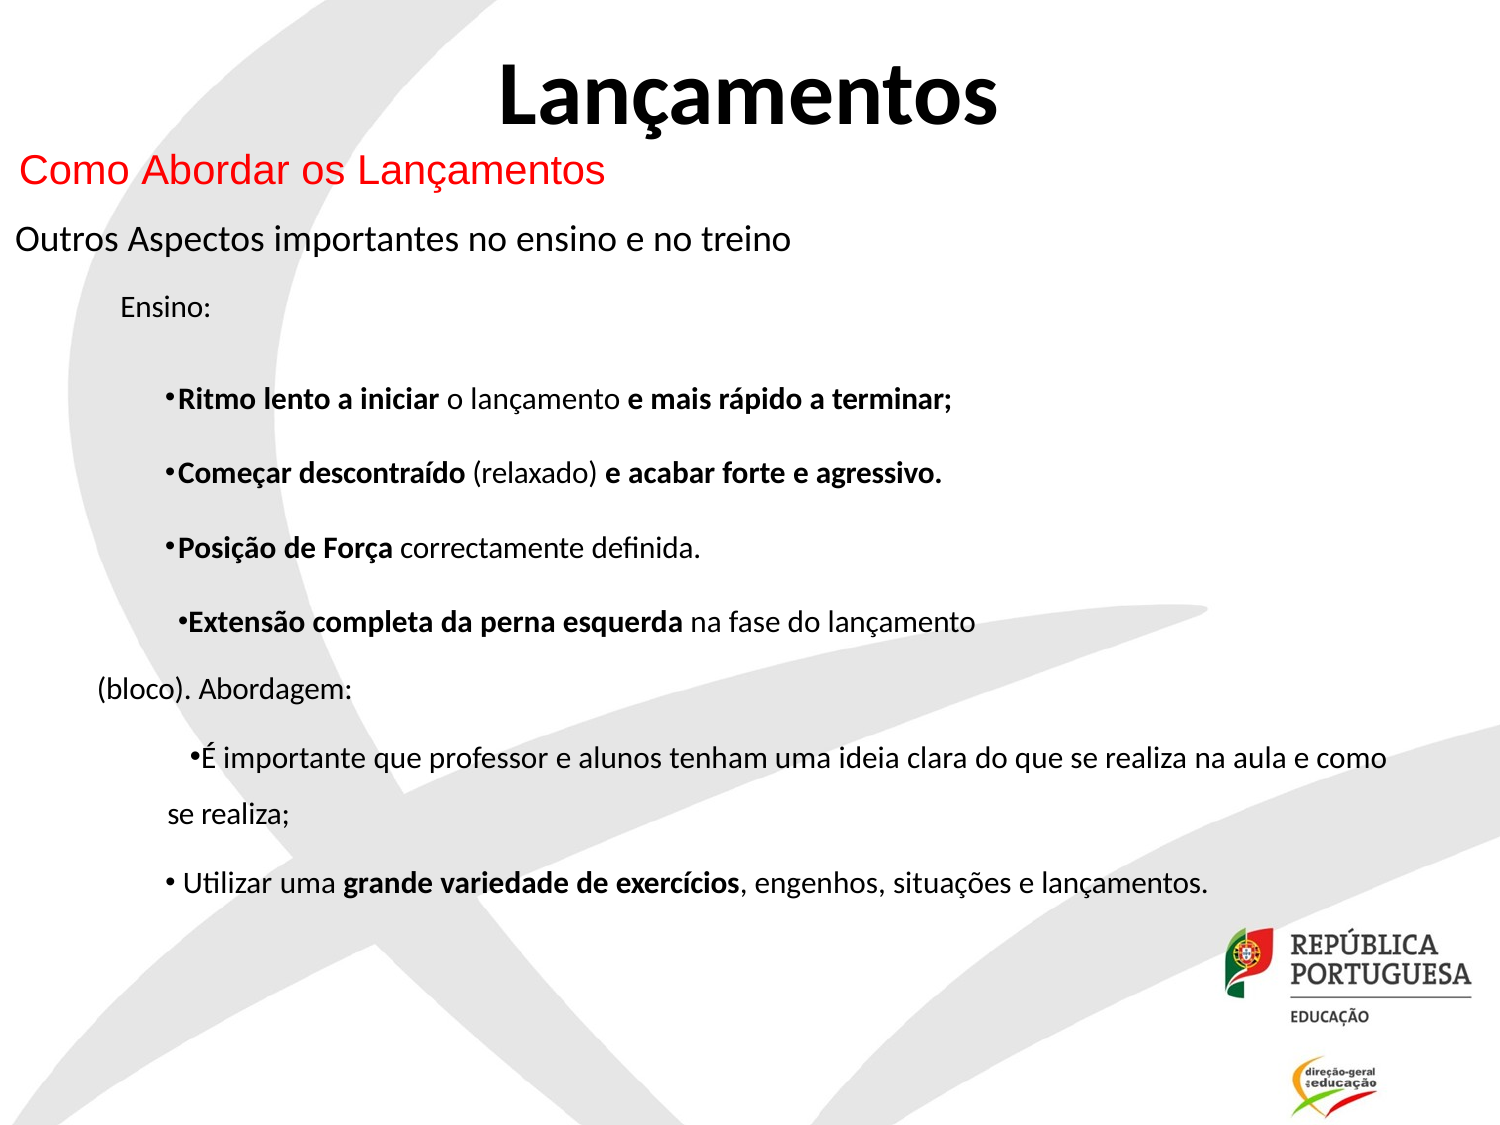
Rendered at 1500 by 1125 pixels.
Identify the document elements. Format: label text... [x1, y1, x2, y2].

picture [11, 0, 1500, 1125]
title Lançamentos [496, 30, 1004, 117]
text_box Como Abordar os Lançamentos Outros Aspectos importantes no ensino e no treino Ensino: Ritmo lento a iniciar o lançamento e mais rápido a terminar; Começar descontraído (relaxado) e acabar forte e agressivo. Posição de Força correctamente definida. Extensão completa da perna esquerda na fase do lançamento (bloco). Abordagem: É importante que professor e alunos tenham uma ideia clara do que se realiza na aula e como se realiza; Utilizar uma grande variedade de exercícios, engenhos, situações e lançamentos. [12, 117, 1411, 901]
